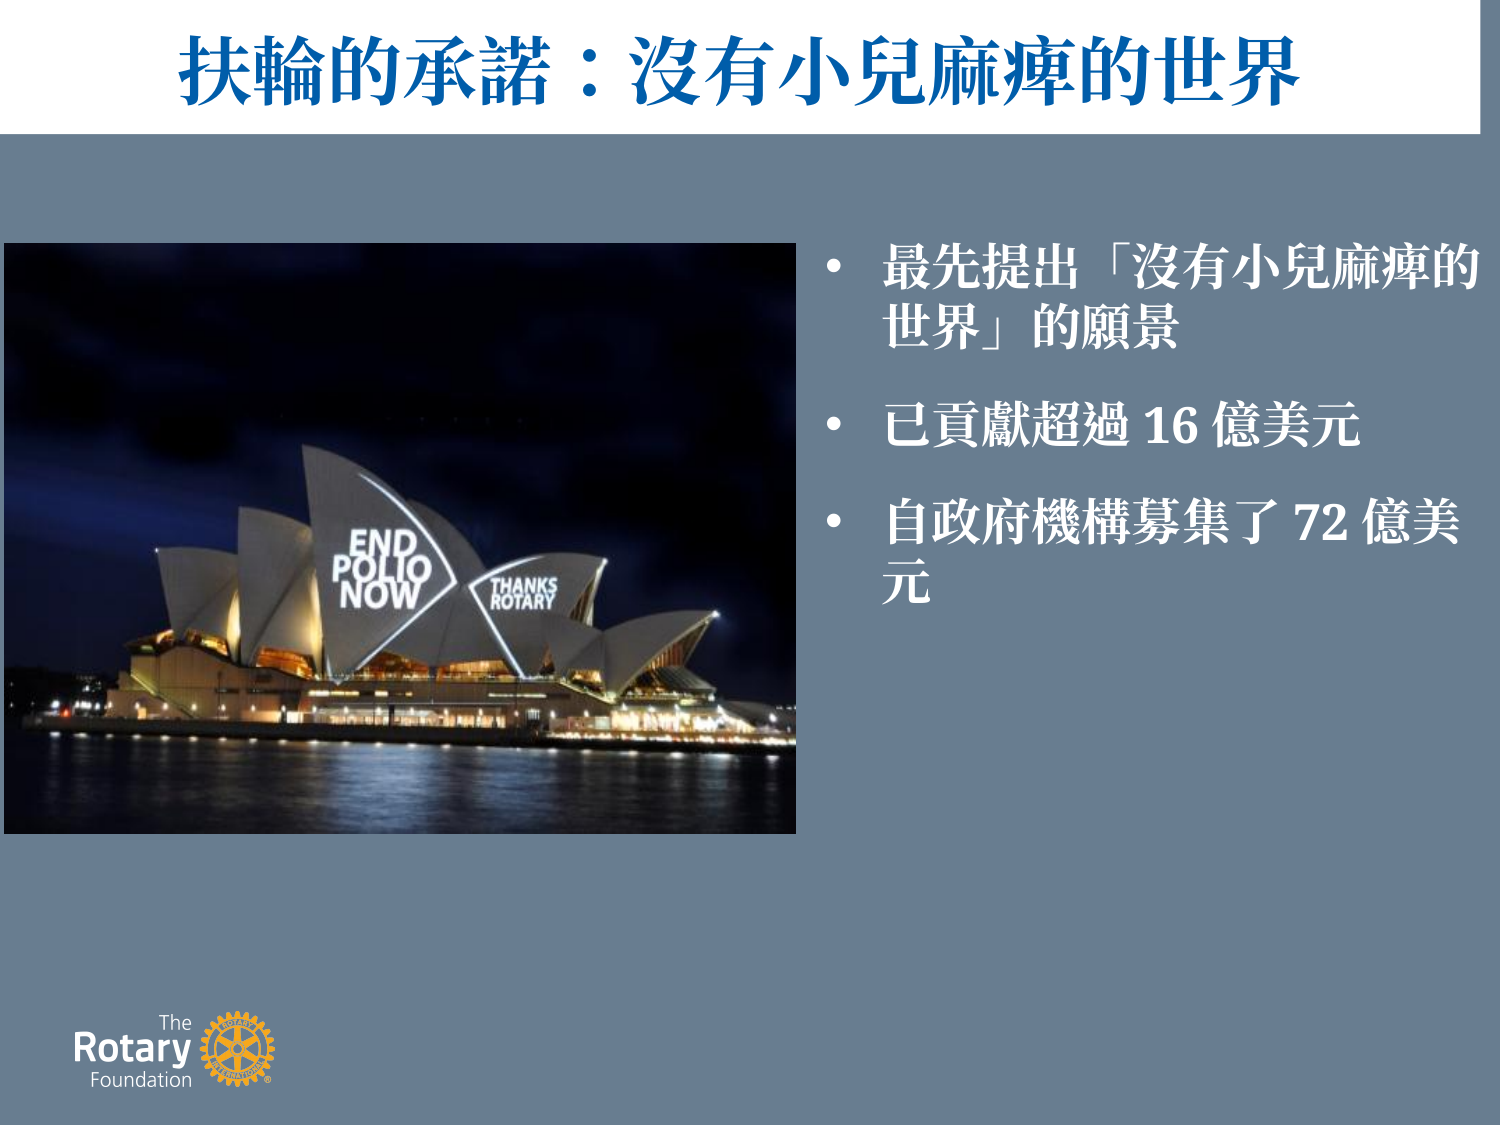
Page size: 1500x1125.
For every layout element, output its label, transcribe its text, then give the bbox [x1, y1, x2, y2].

list 最先提出「沒有小兒麻痺的世界」的願景 已貢獻超過16億美元 自政府機構募集了72億美元 [810, 228, 1500, 1125]
text_box 扶輪的承諾：沒有小兒麻痺的世界 [0, 0, 1481, 135]
picture [75, 1011, 275, 1087]
picture [4, 243, 796, 835]
